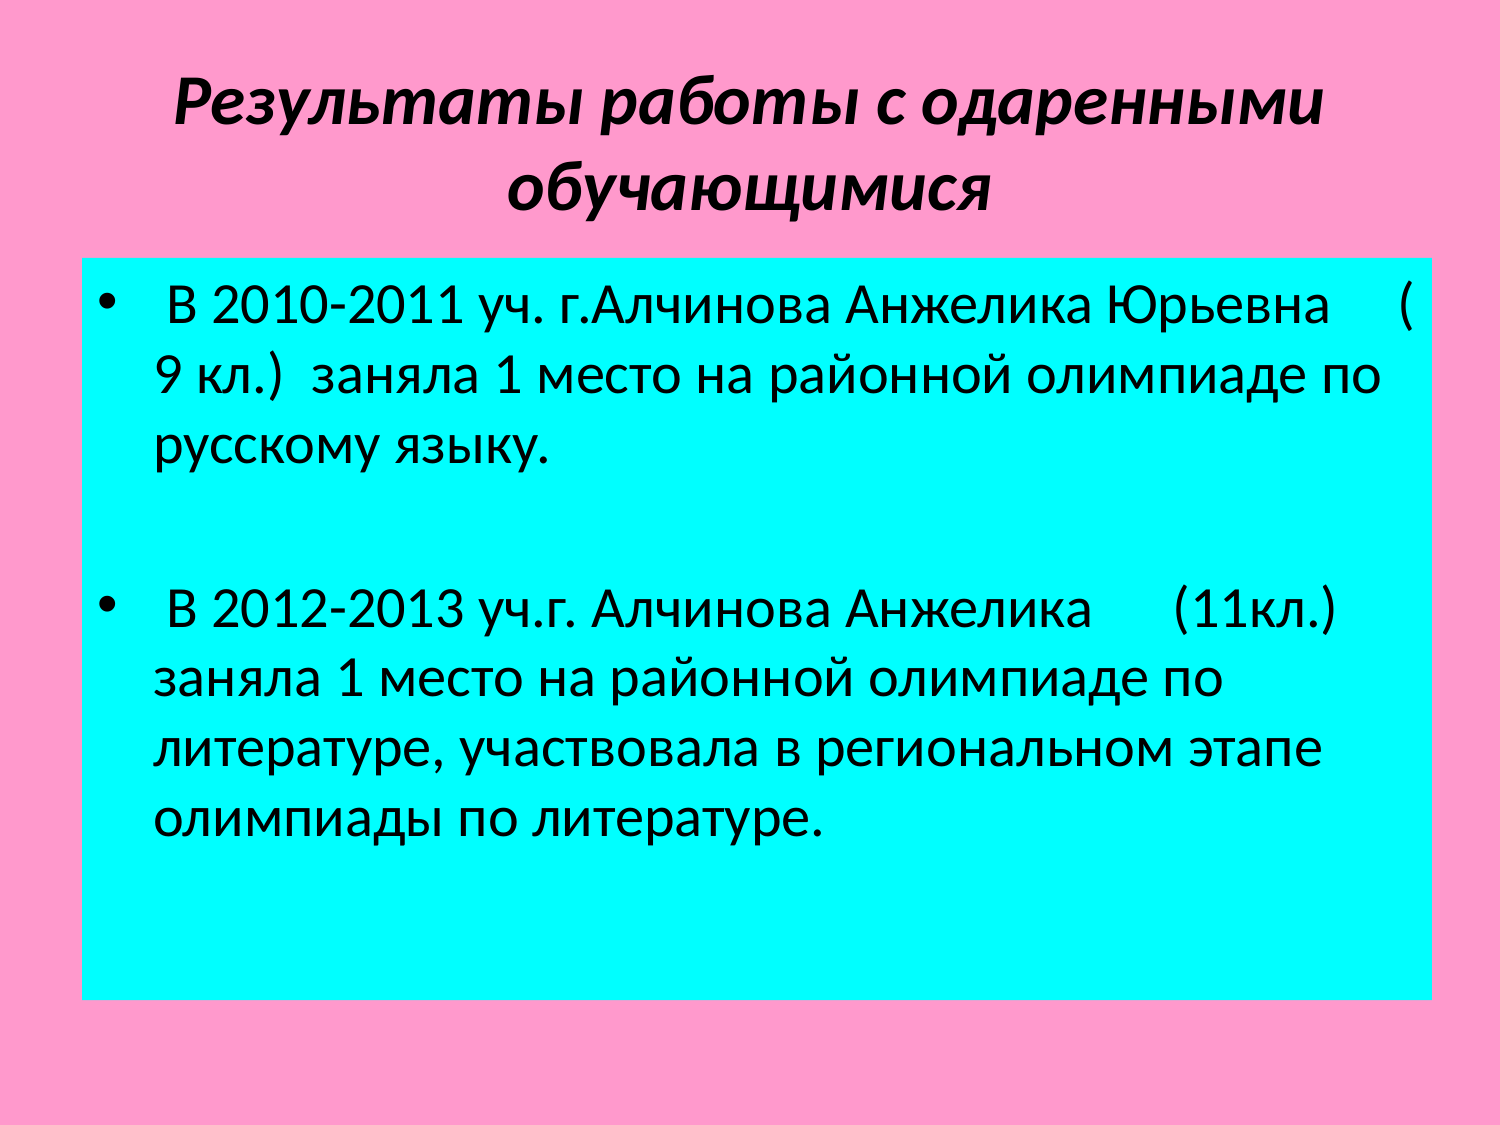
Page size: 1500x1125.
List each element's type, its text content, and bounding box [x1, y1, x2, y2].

title Результаты работы с одаренными обучающимися [75, 45, 1425, 233]
list В 2010-2011 уч. г.Алчинова Анжелика Юрьевна ( 9 кл.) заняла 1 место на районной олимпиаде по русскому языку. В 2012-2013 уч.г. Алчинова Анжелика (11кл.) заняла 1 место на районной олимпиаде по литературе, участвовала в региональном этапе олимпиады по литературе. [82, 257, 1432, 1001]
